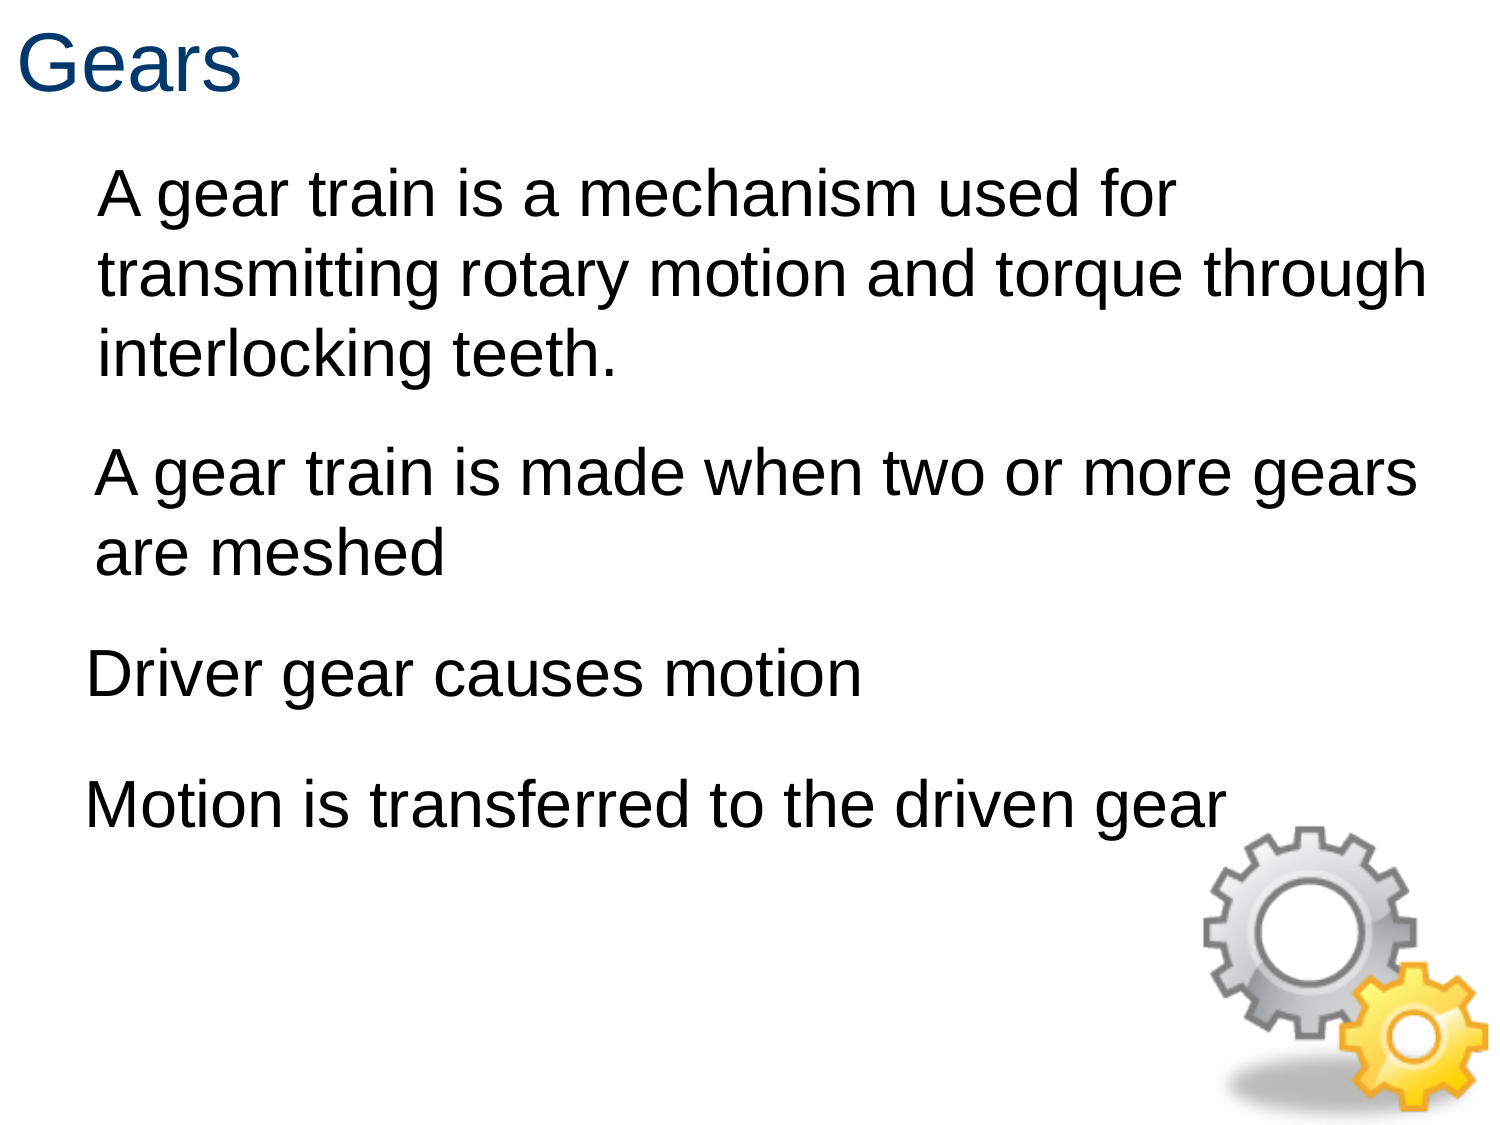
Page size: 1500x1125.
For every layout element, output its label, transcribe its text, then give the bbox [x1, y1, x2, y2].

picture [1193, 818, 1500, 1125]
text_box A gear train is made when two or more gears are meshed [79, 421, 1447, 597]
title Gears [1, 0, 1352, 189]
text_box Motion is transferred to the driven gear [70, 753, 1436, 848]
text_box Driver gear causes motion [71, 622, 1437, 717]
text_box A gear train is a mechanism used for transmitting rotary motion and torque through interlocking teeth. [83, 142, 1456, 398]
